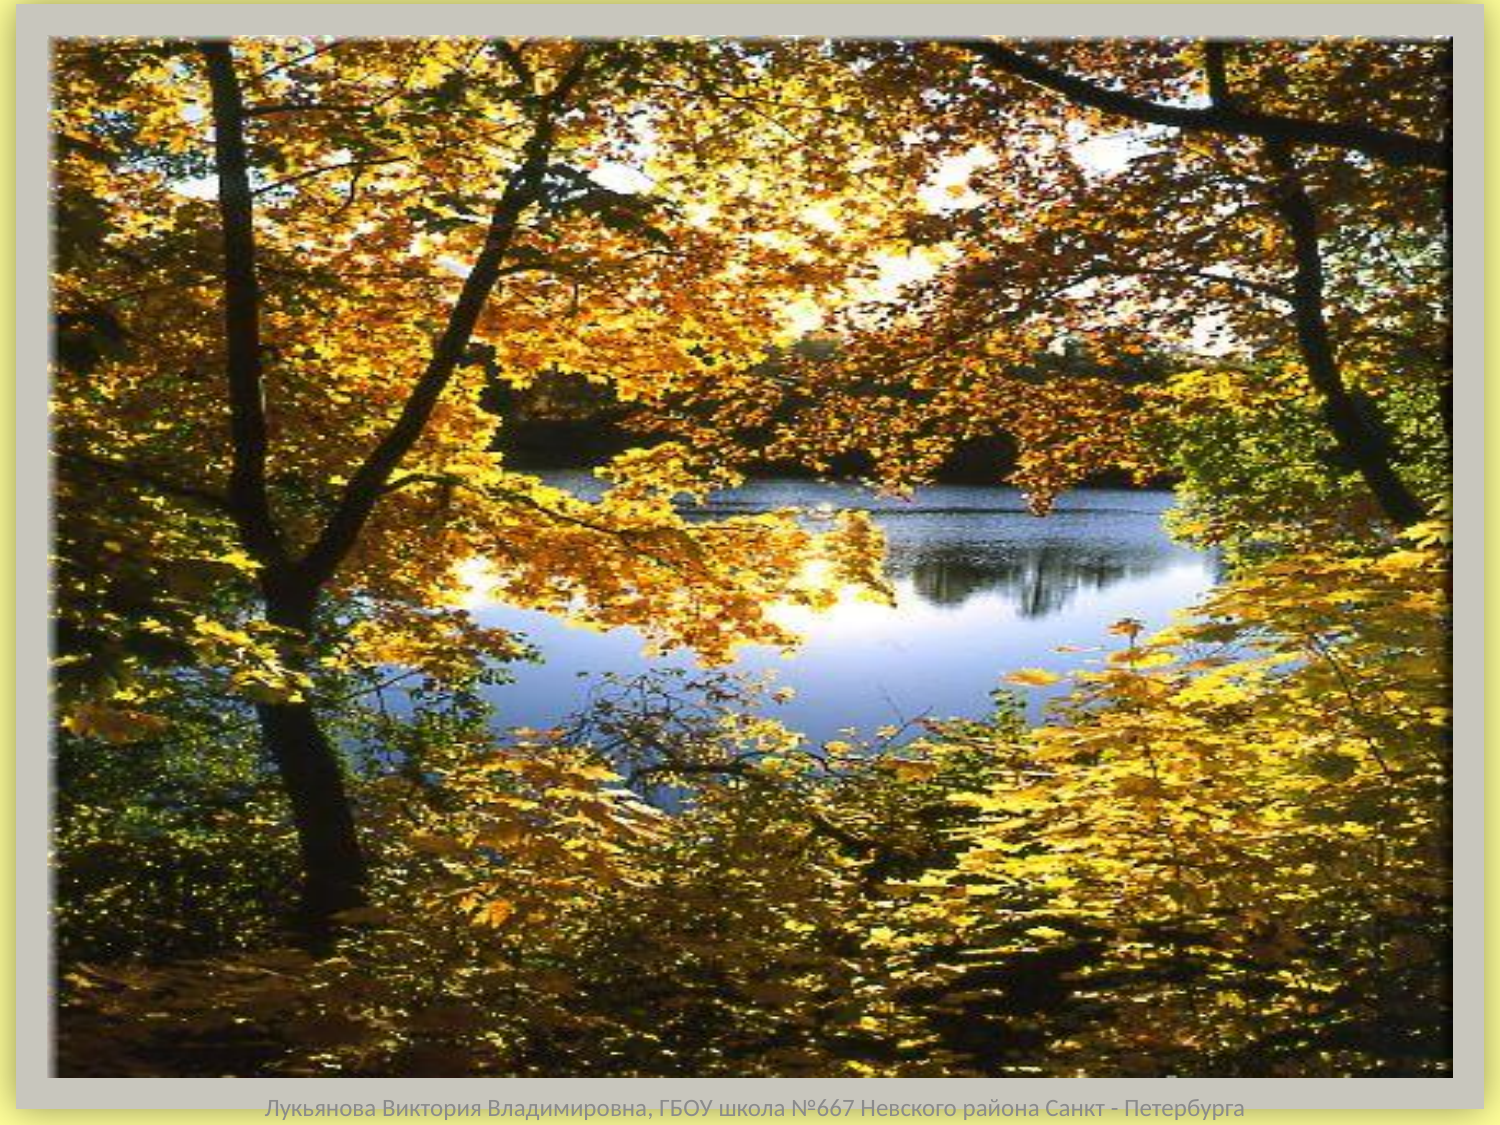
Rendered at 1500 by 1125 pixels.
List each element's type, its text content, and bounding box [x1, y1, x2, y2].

picture [46, 34, 1454, 1079]
footer Лукьянова Виктория Владимировна, ГБОУ школа №667 Невского района Санкт - Петербурга [234, 1086, 1278, 1125]
